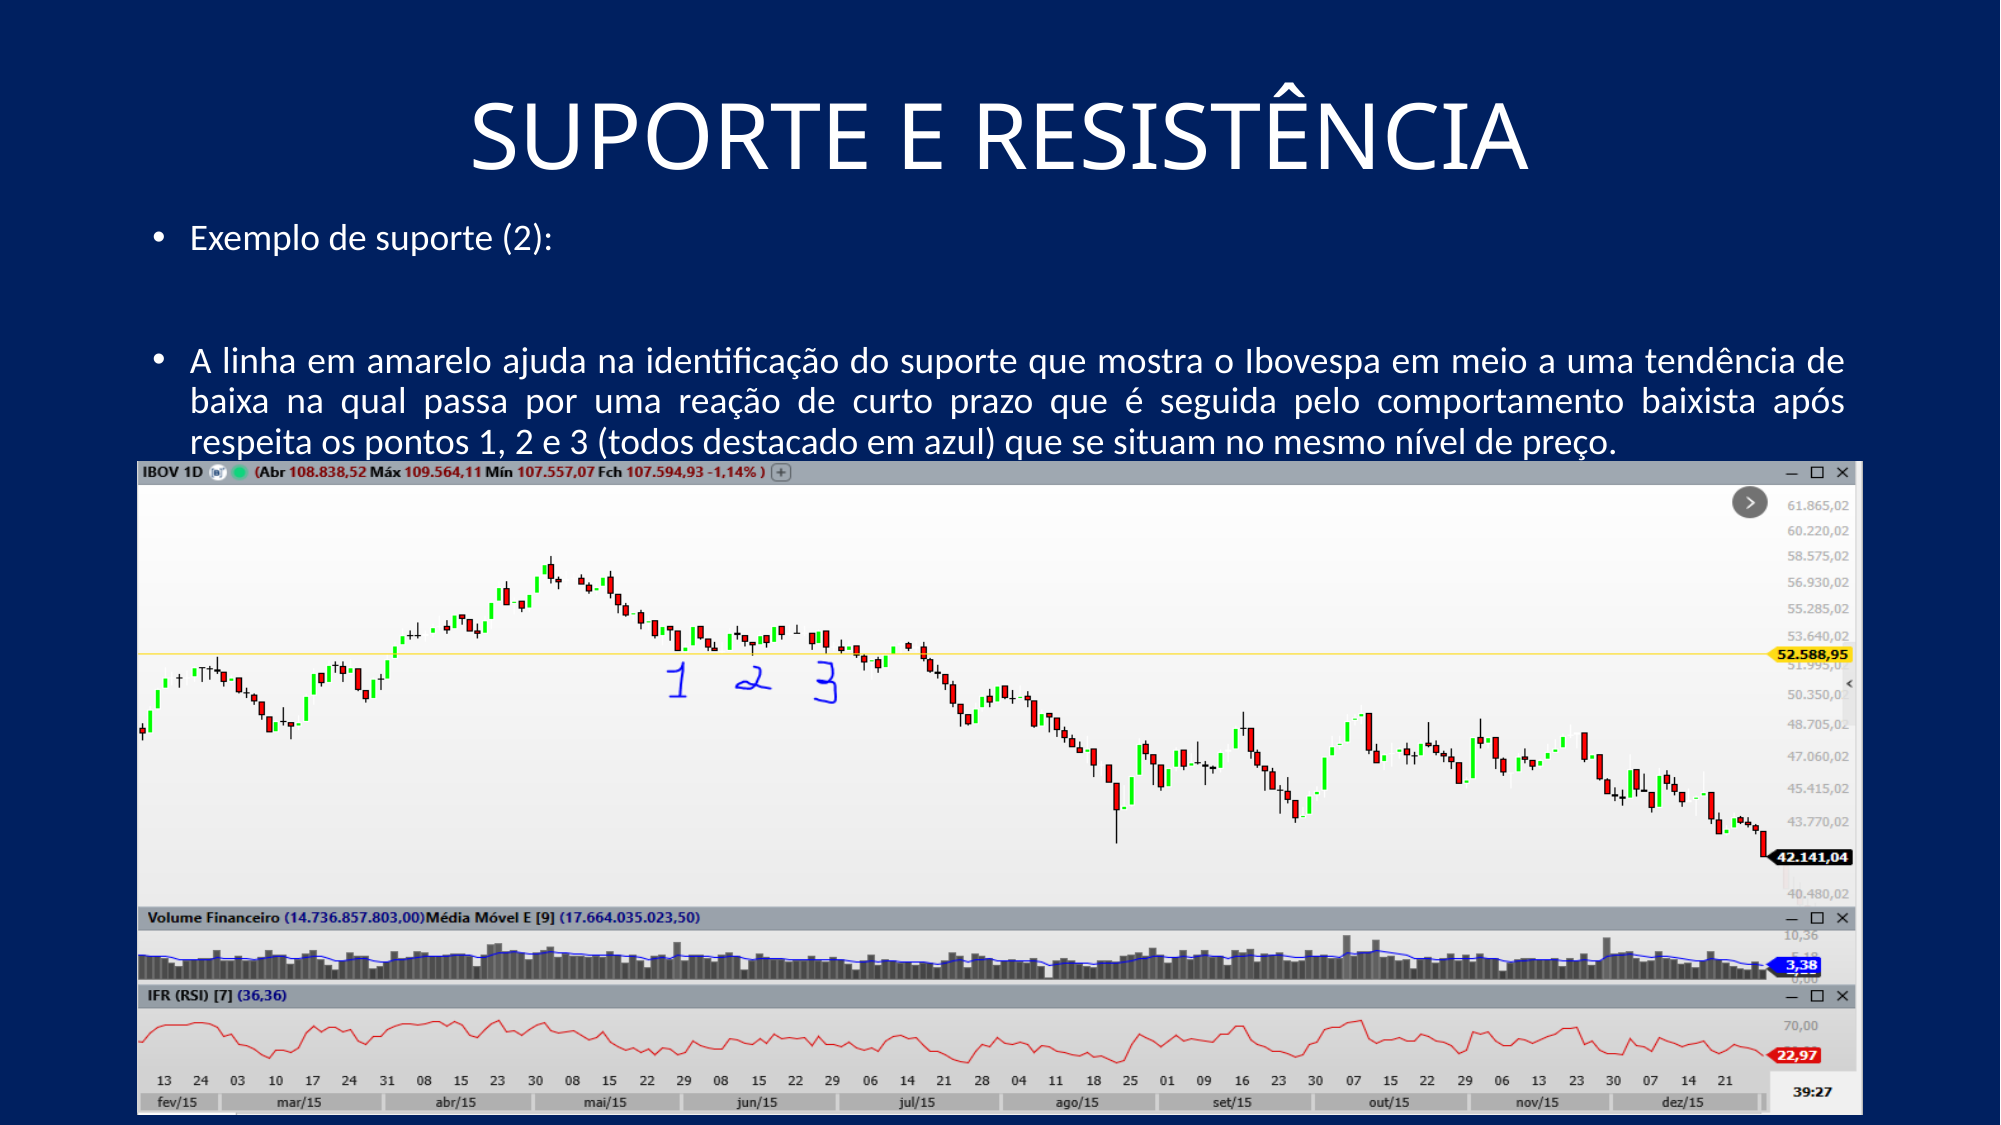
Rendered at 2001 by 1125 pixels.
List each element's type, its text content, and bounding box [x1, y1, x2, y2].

list Exemplo de suporte (2): A linha em amarelo ajuda na identificação do suporte que mostra o Ibovespa em meio a uma tendência de baixa na qual passa por uma reação de curto prazo que é seguida pelo comportamento baixista após respeita os pontos 1, 2 e 3 (todos destacado em azul) que se situam no mesmo nível de preço. [137, 210, 1863, 461]
title SUPORTE E RESISTÊNCIA [137, 31, 1863, 210]
picture [137, 461, 1863, 1115]
